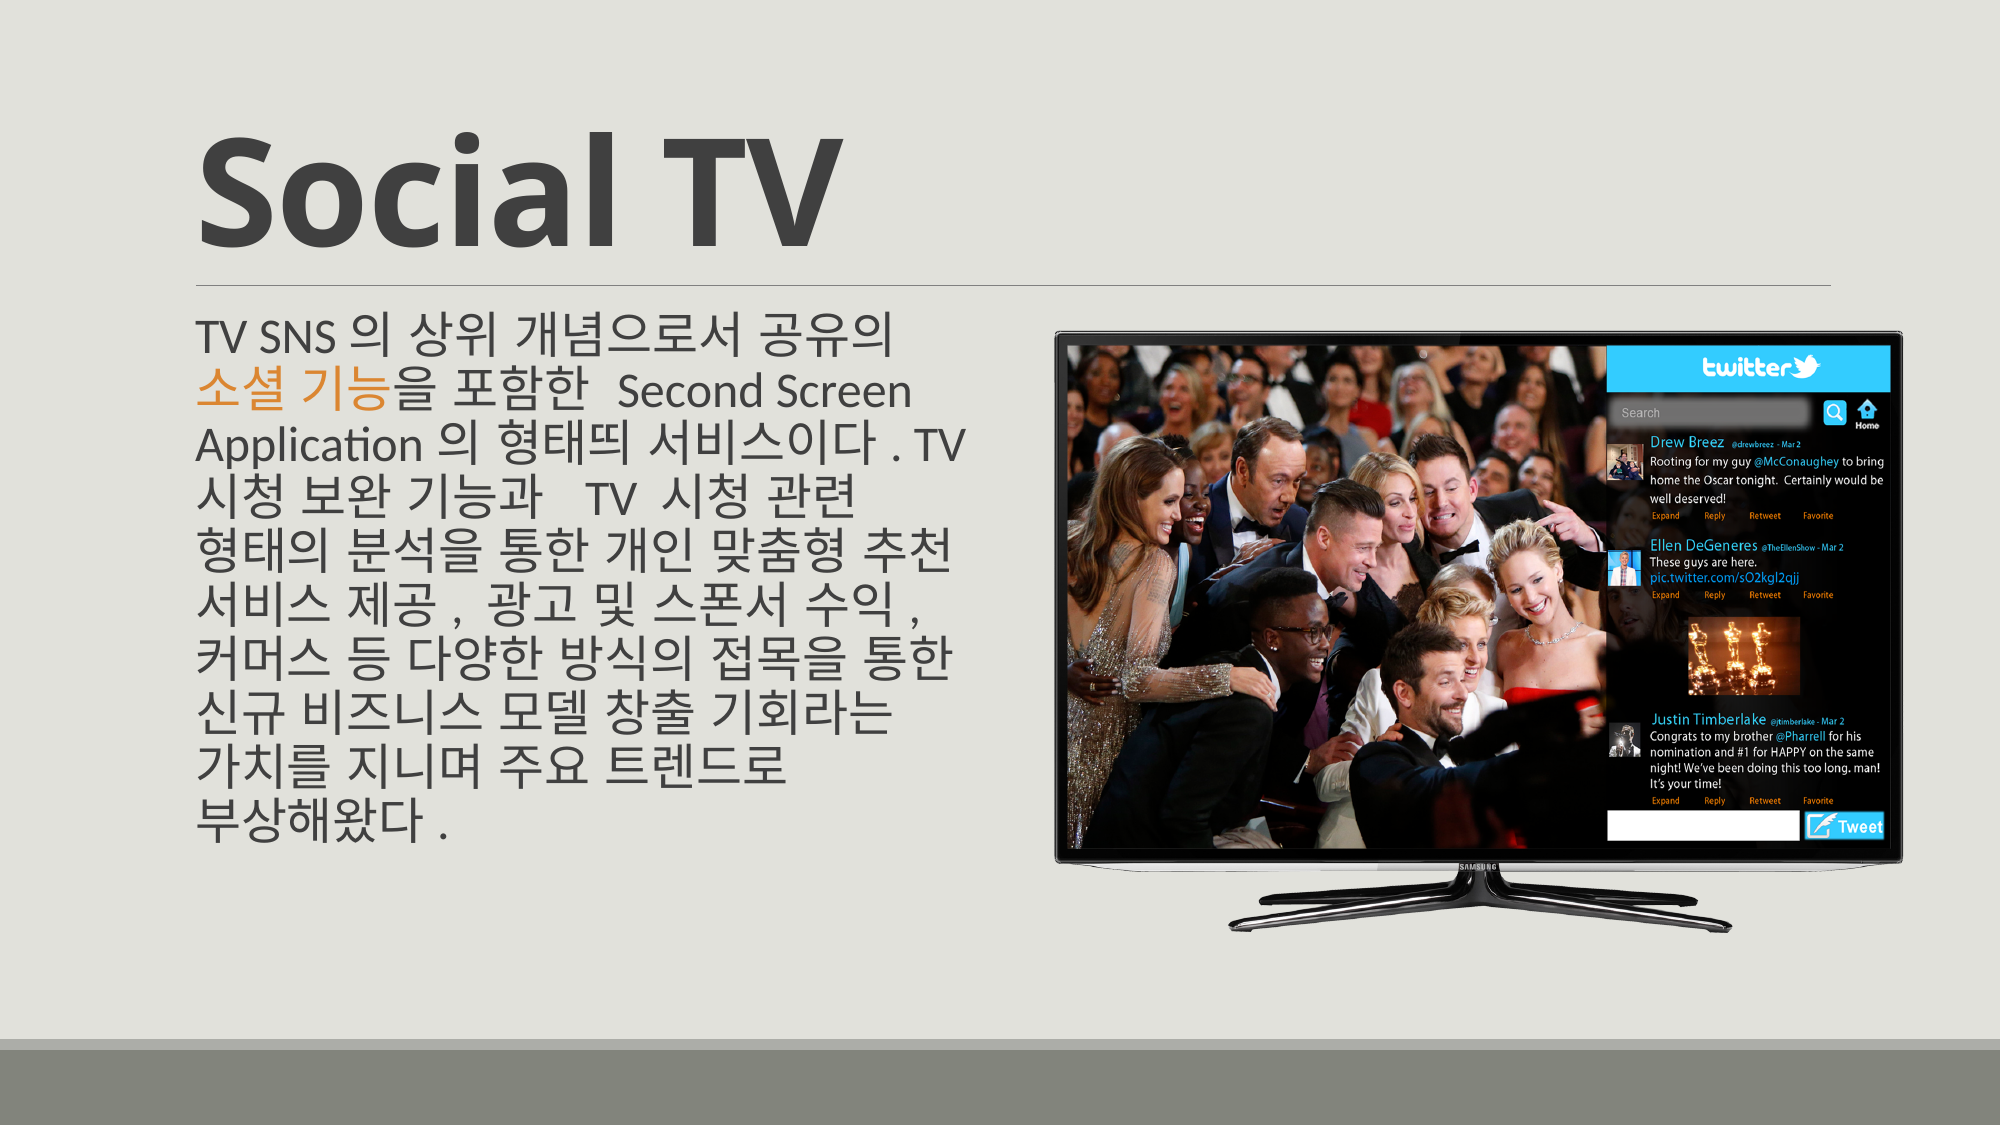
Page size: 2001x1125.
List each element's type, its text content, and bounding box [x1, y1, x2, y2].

picture [966, 323, 1978, 942]
list TV SNS의 상위 개념으로서 공유의 소셜 기능을 포함한 Second Screen Application의 형태띄 서비스이다. TV시청 보완 기능과 TV 시청 관련 형태의 분석을 통한 개인 맞춤형 추천 서비스 제공, 광고 및 스폰서 수익, 커머스 등 다양한 방식의 접목을 통한 신규 비즈니스 모델 창출 기회라는 가치를 지니며 주요 트렌드로 부상해왔다. [180, 302, 968, 963]
title Social TV [180, 47, 1830, 285]
